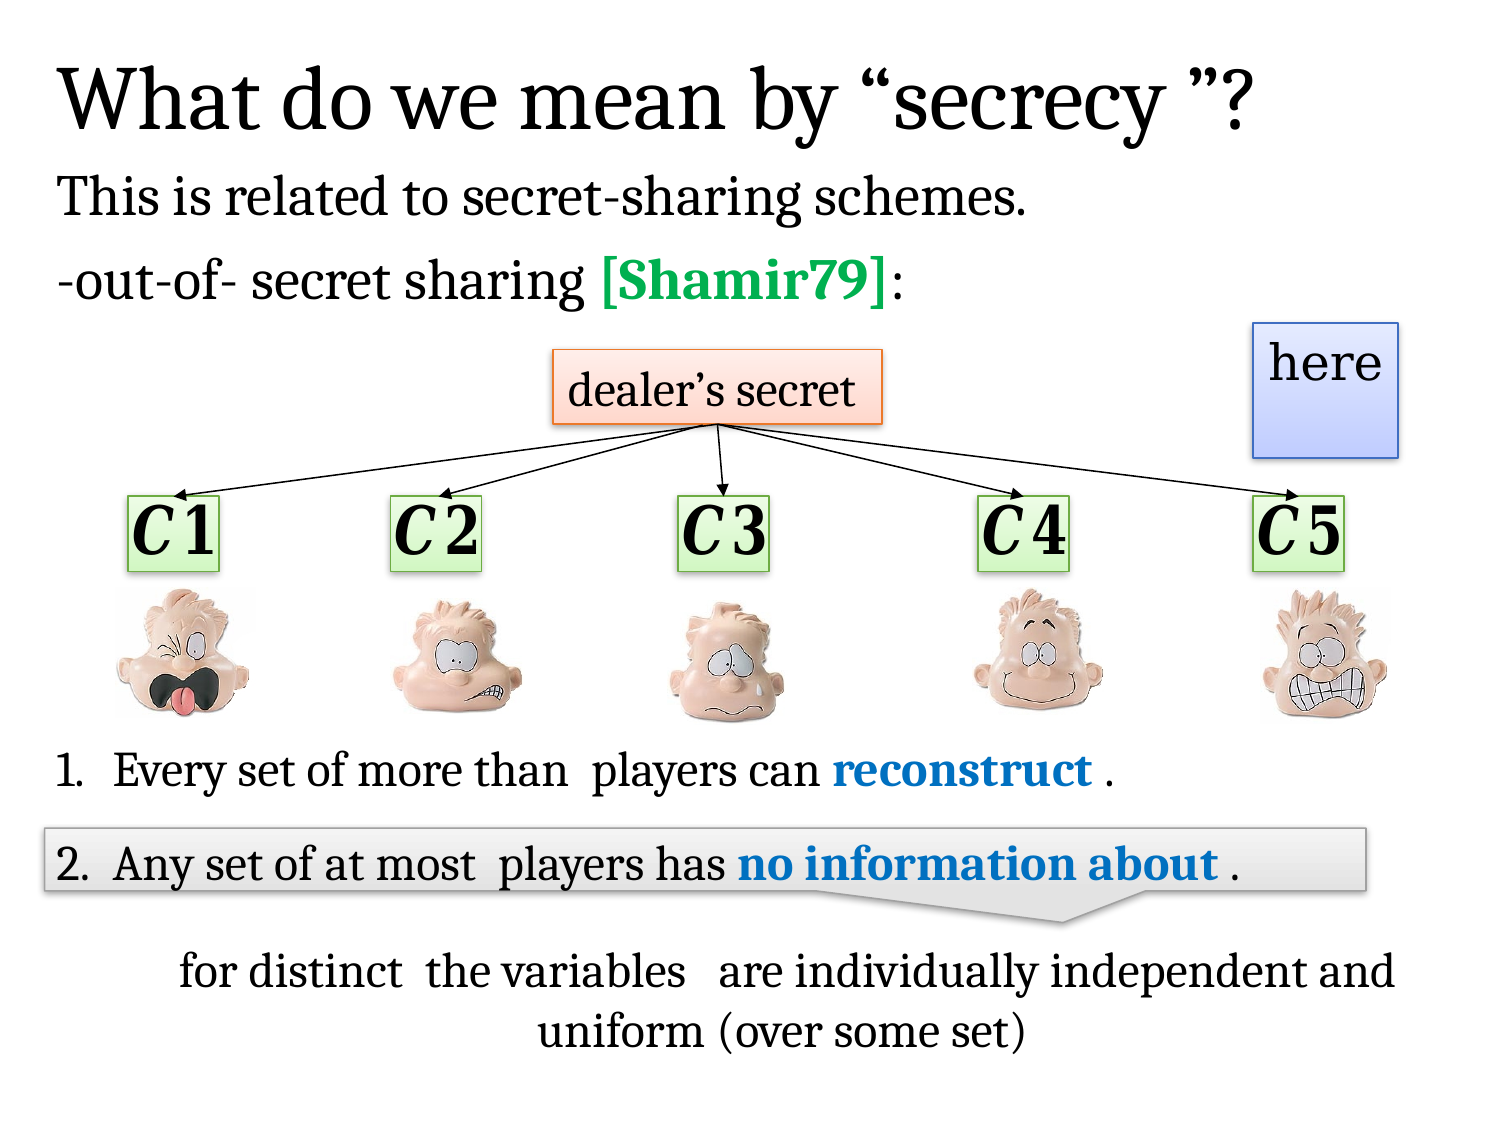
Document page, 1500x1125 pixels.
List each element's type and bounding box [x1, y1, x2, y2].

text_box [173, 424, 437, 497]
picture [666, 599, 789, 725]
text_box [438, 424, 703, 497]
picture [1260, 587, 1392, 724]
picture [972, 587, 1107, 715]
picture [115, 587, 256, 718]
text_box [717, 424, 1299, 497]
picture [390, 598, 533, 715]
text_box [703, 424, 714, 497]
text_box [43, 827, 1367, 924]
text_box [978, 947, 1009, 1013]
